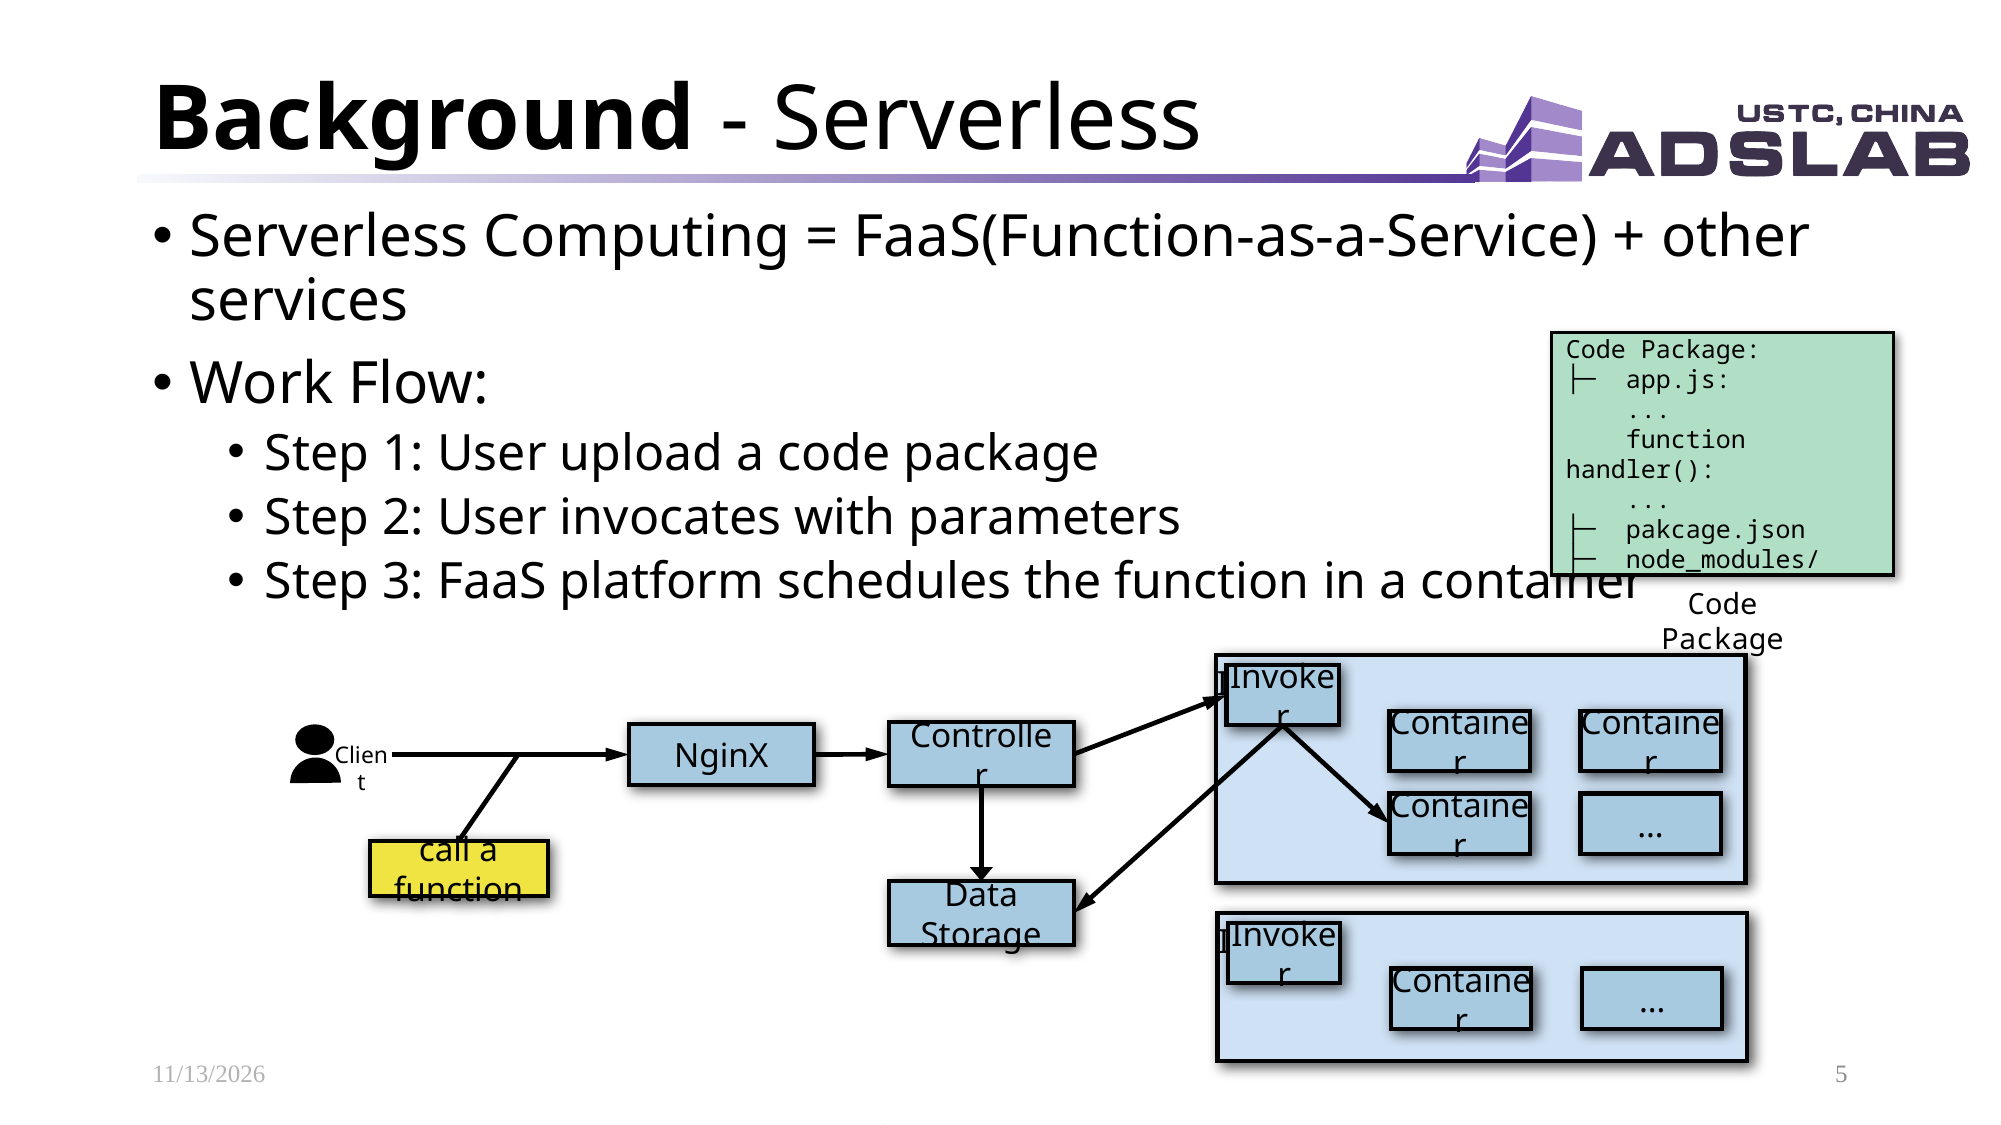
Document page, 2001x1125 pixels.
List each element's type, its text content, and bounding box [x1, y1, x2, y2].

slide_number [137, 1042, 588, 1103]
text_box … [1580, 792, 1722, 855]
text_box call a function [369, 840, 549, 897]
text_box Data Storage [888, 880, 1075, 946]
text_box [1073, 695, 1227, 725]
text_box [1215, 654, 1747, 884]
text_box NginX [628, 723, 815, 786]
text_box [1073, 725, 1283, 913]
text_box Invoker [1202, 655, 1351, 695]
text_box Container [1580, 710, 1722, 772]
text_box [290, 724, 391, 808]
text_box Controller [888, 721, 1073, 787]
text_box Container [1388, 792, 1531, 855]
text_box Invoker [1225, 664, 1340, 725]
text_box Code Package [1607, 577, 1838, 663]
title Background - Serverless [137, 63, 1863, 177]
list Serverless Computing = FaaS(Function-as-a-Service) + other services Work Flow: Step 1: User upload a code package Step 2: User invocates with parameters Step 3: FaaS platform schedules the function in a container [137, 199, 1863, 1014]
text_box Container [1388, 710, 1531, 772]
text_box Code Package: ├─ app.js: ... function handler(): ... ├─ pakcage.json ├─ node_modules/ [1550, 331, 1895, 576]
picture [1470, 93, 1976, 183]
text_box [1283, 725, 1390, 824]
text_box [458, 754, 519, 841]
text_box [1217, 913, 1748, 1062]
